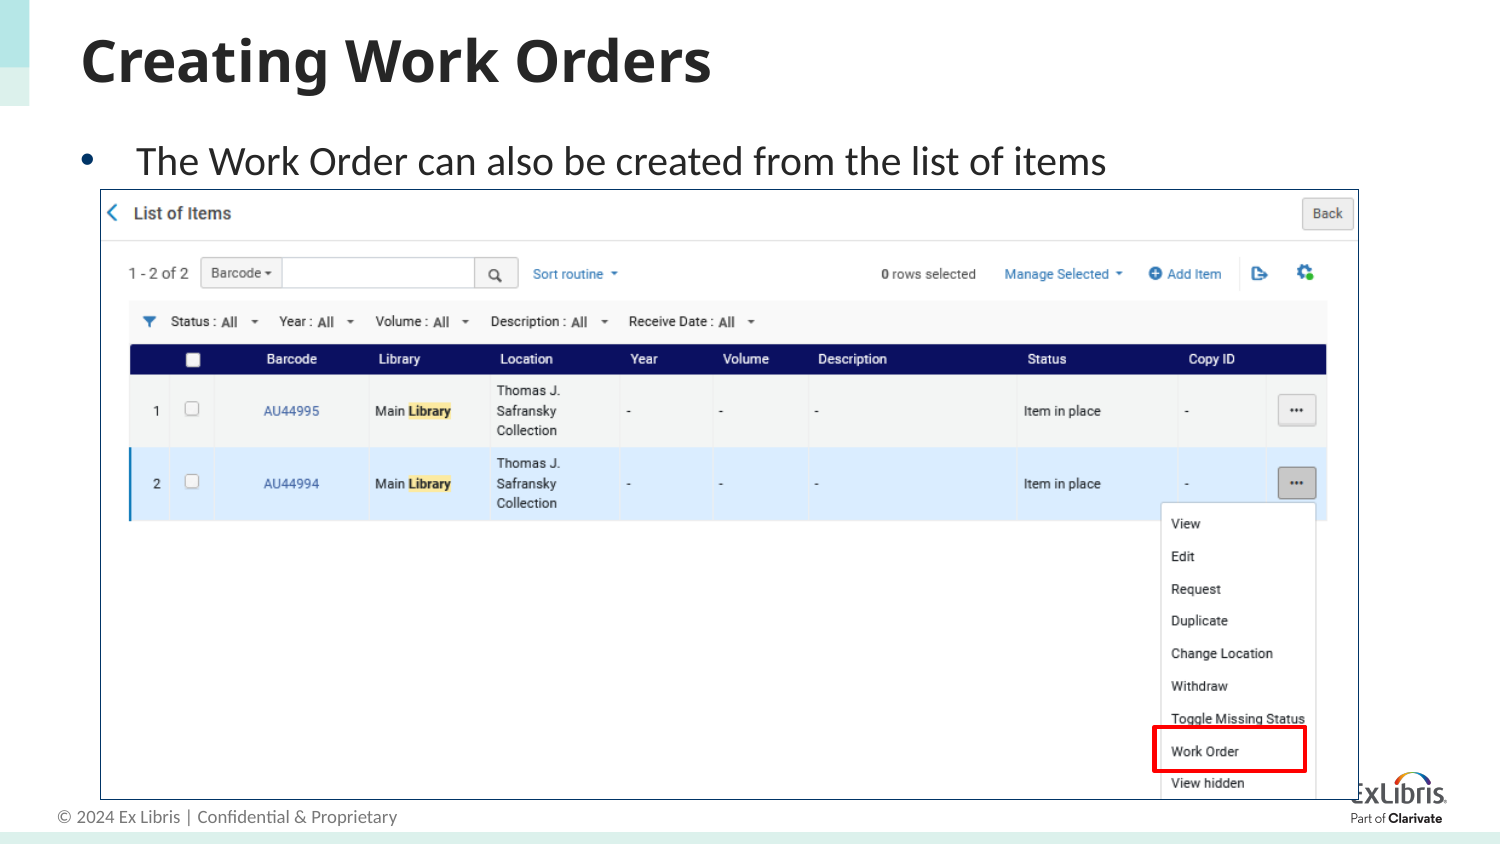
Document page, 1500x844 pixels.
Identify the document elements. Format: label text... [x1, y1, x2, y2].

picture [100, 188, 1447, 823]
list The Work Order can also be created from the list of items [64, 126, 1447, 741]
title Creating Work Orders [64, 11, 1447, 107]
